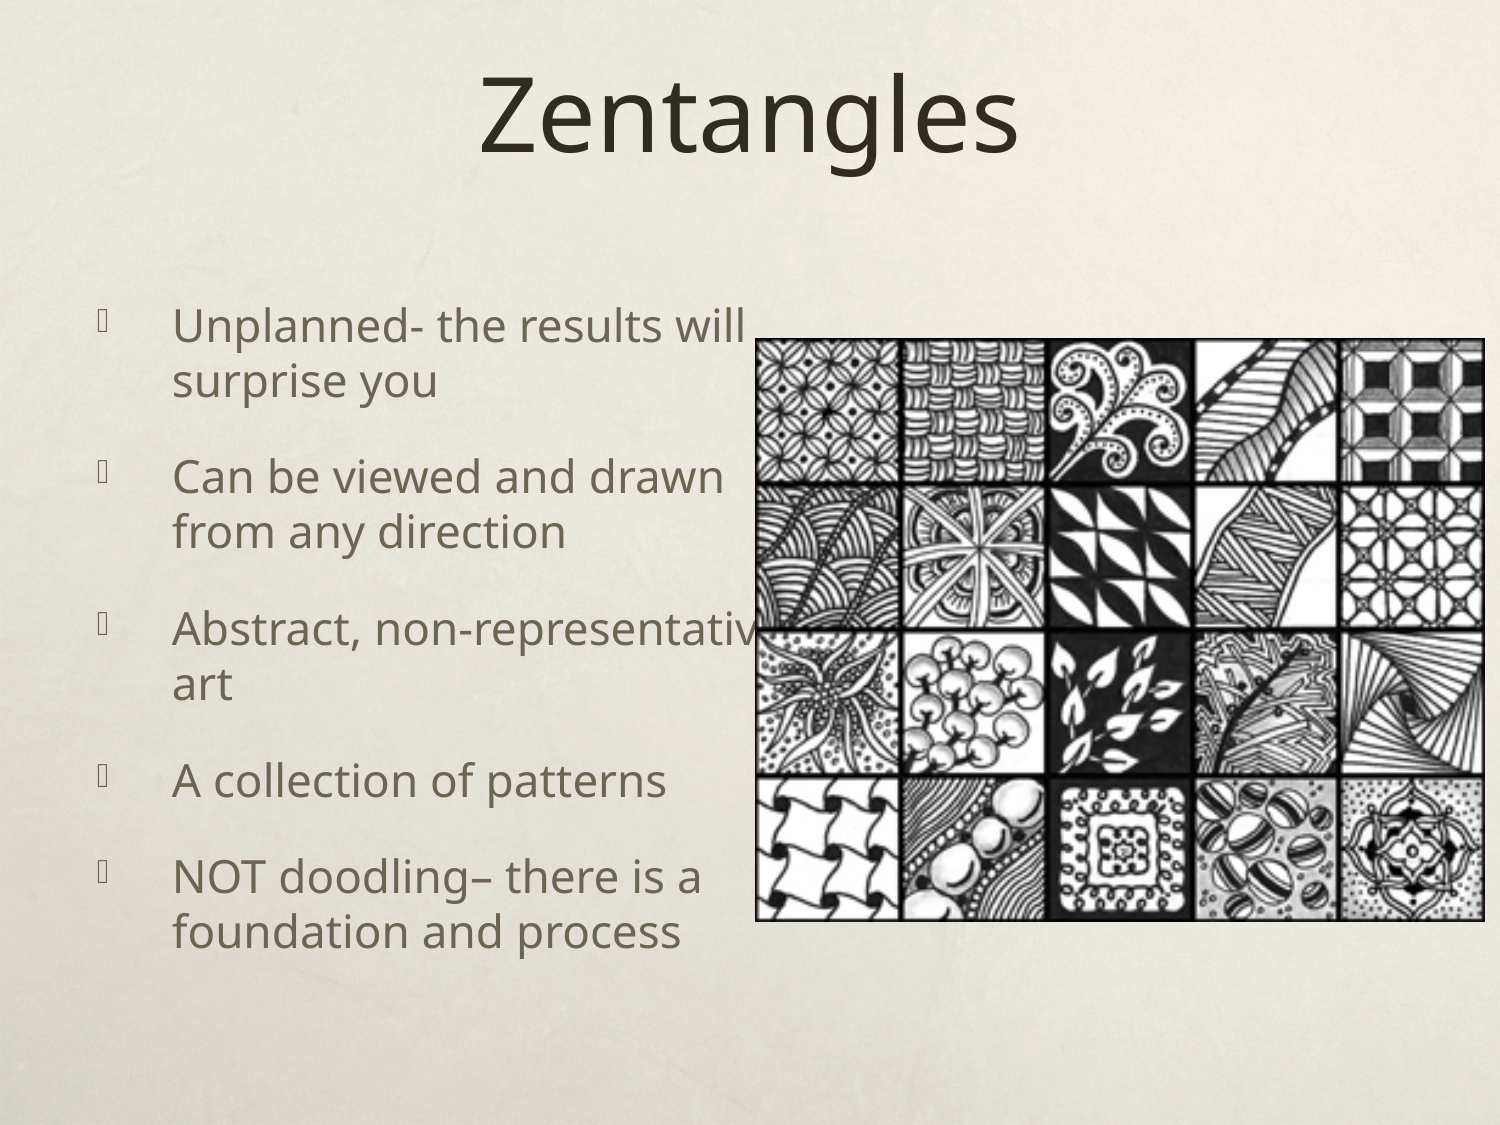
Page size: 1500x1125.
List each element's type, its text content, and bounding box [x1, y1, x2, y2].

title Zentangles [81, 0, 1419, 181]
list Unplanned- the results will surprise you Can be viewed and drawn from any direction Abstract, non-representative art A collection of patterns NOT doodling– there is a foundation and process [81, 288, 821, 1026]
picture [753, 336, 1486, 924]
